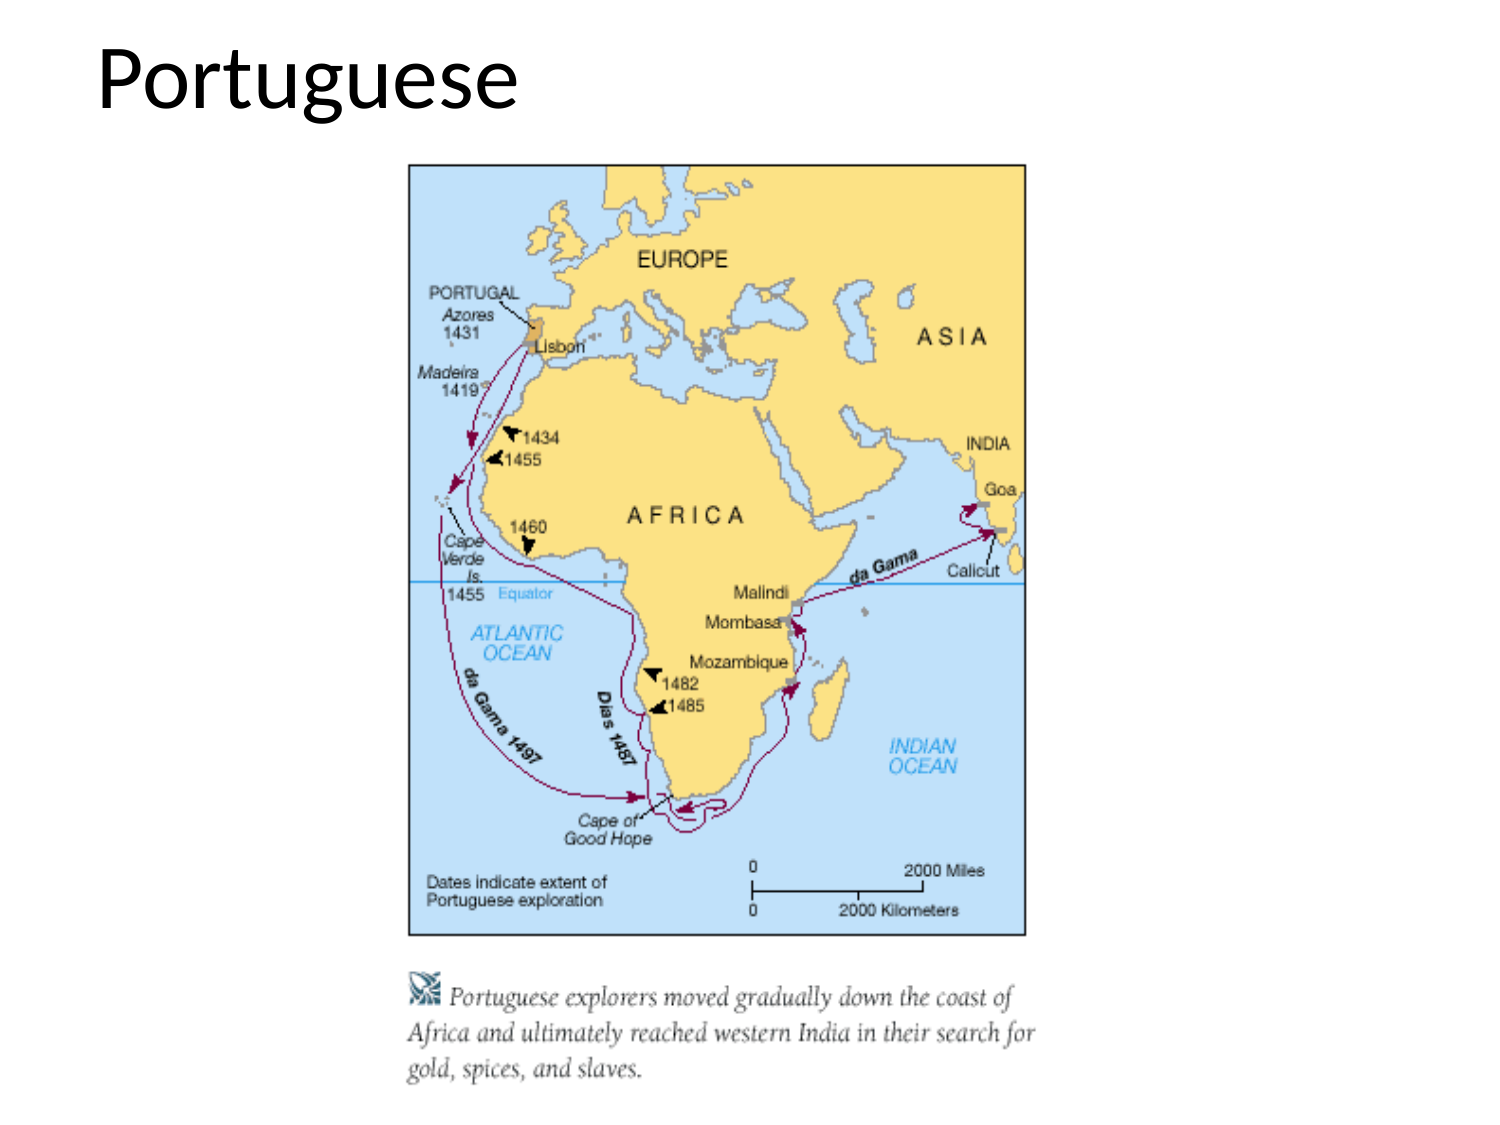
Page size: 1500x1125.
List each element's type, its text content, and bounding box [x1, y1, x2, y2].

title Portuguese [0, 0, 618, 141]
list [0, 142, 1500, 1113]
